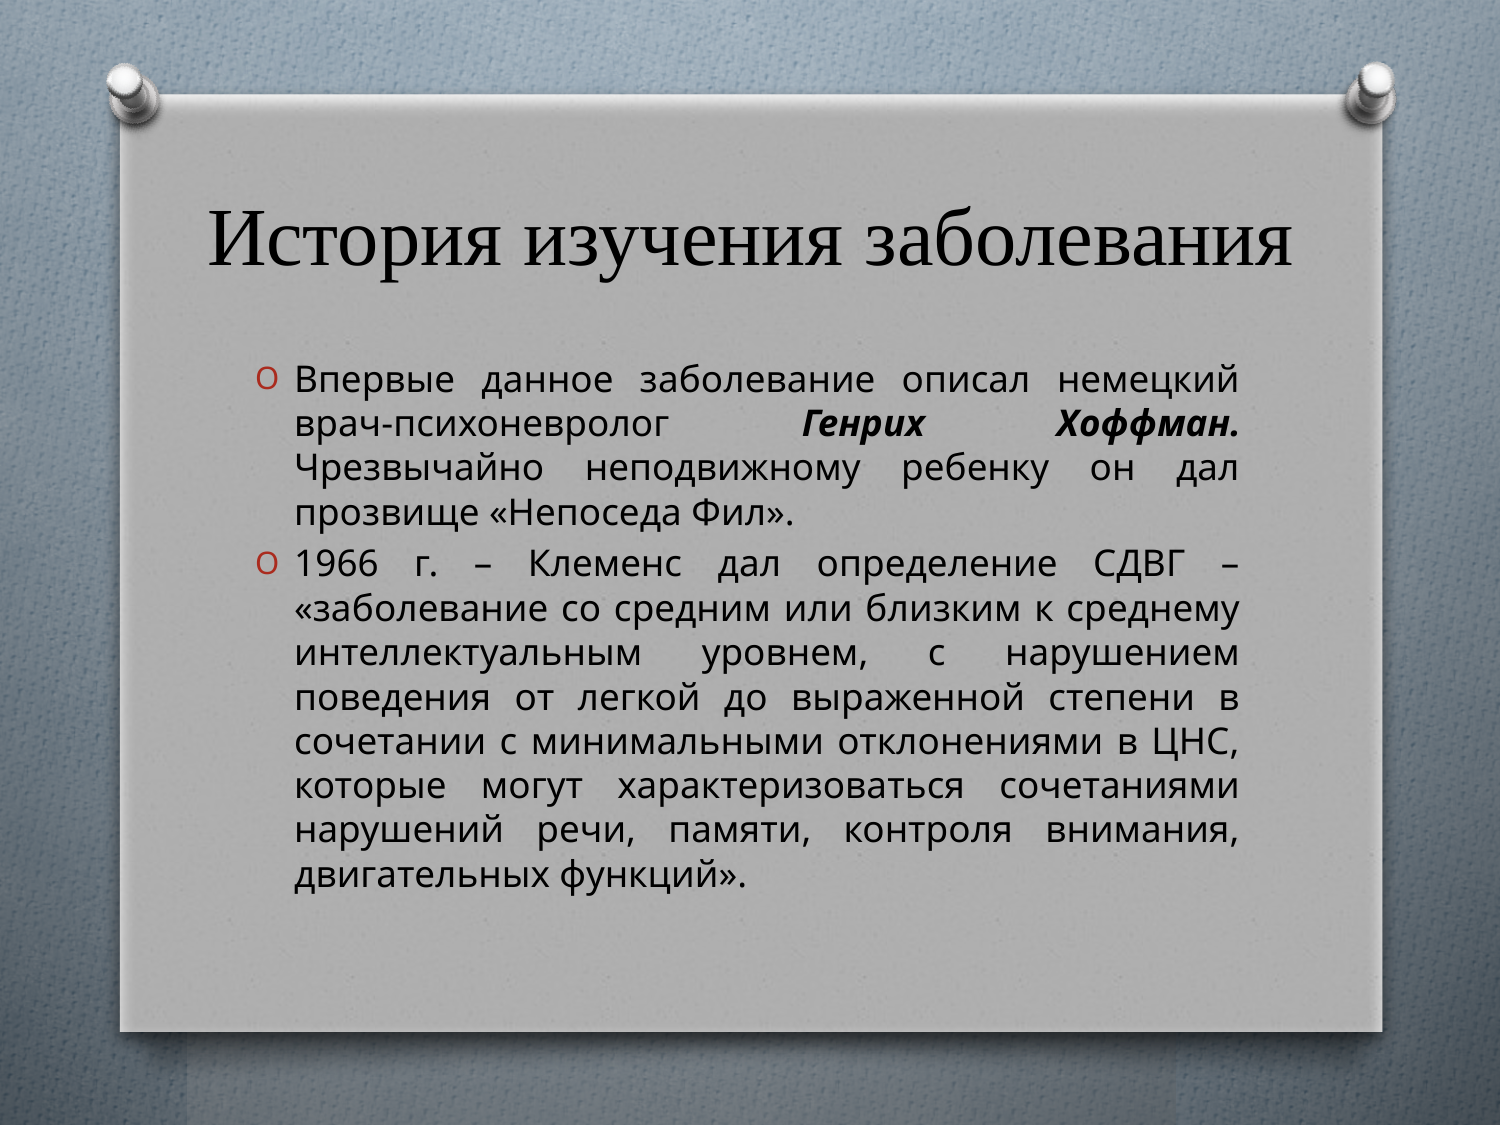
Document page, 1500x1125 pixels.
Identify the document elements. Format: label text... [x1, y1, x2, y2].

list Впервые данное заболевание описал немецкий врач-психоневролог Генрих Хоффман. Чрезвычайно неподвижному ребенку он дал прозвище «Непоседа Фил». 1966 г. – Клеменс дал определение СДВГ – «заболевание со средним или близким к среднему интеллектуальным уровнем, с нарушением поведения от легкой до выраженной степени в сочетании с минимальными отклонениями в ЦНС, которые могут характеризоваться сочетаниями нарушений речи, памяти, контроля внимания, двигательных функций». [240, 347, 1257, 939]
picture [75, 29, 198, 153]
picture [1317, 35, 1439, 156]
title История изучения заболевания [179, 134, 1323, 332]
